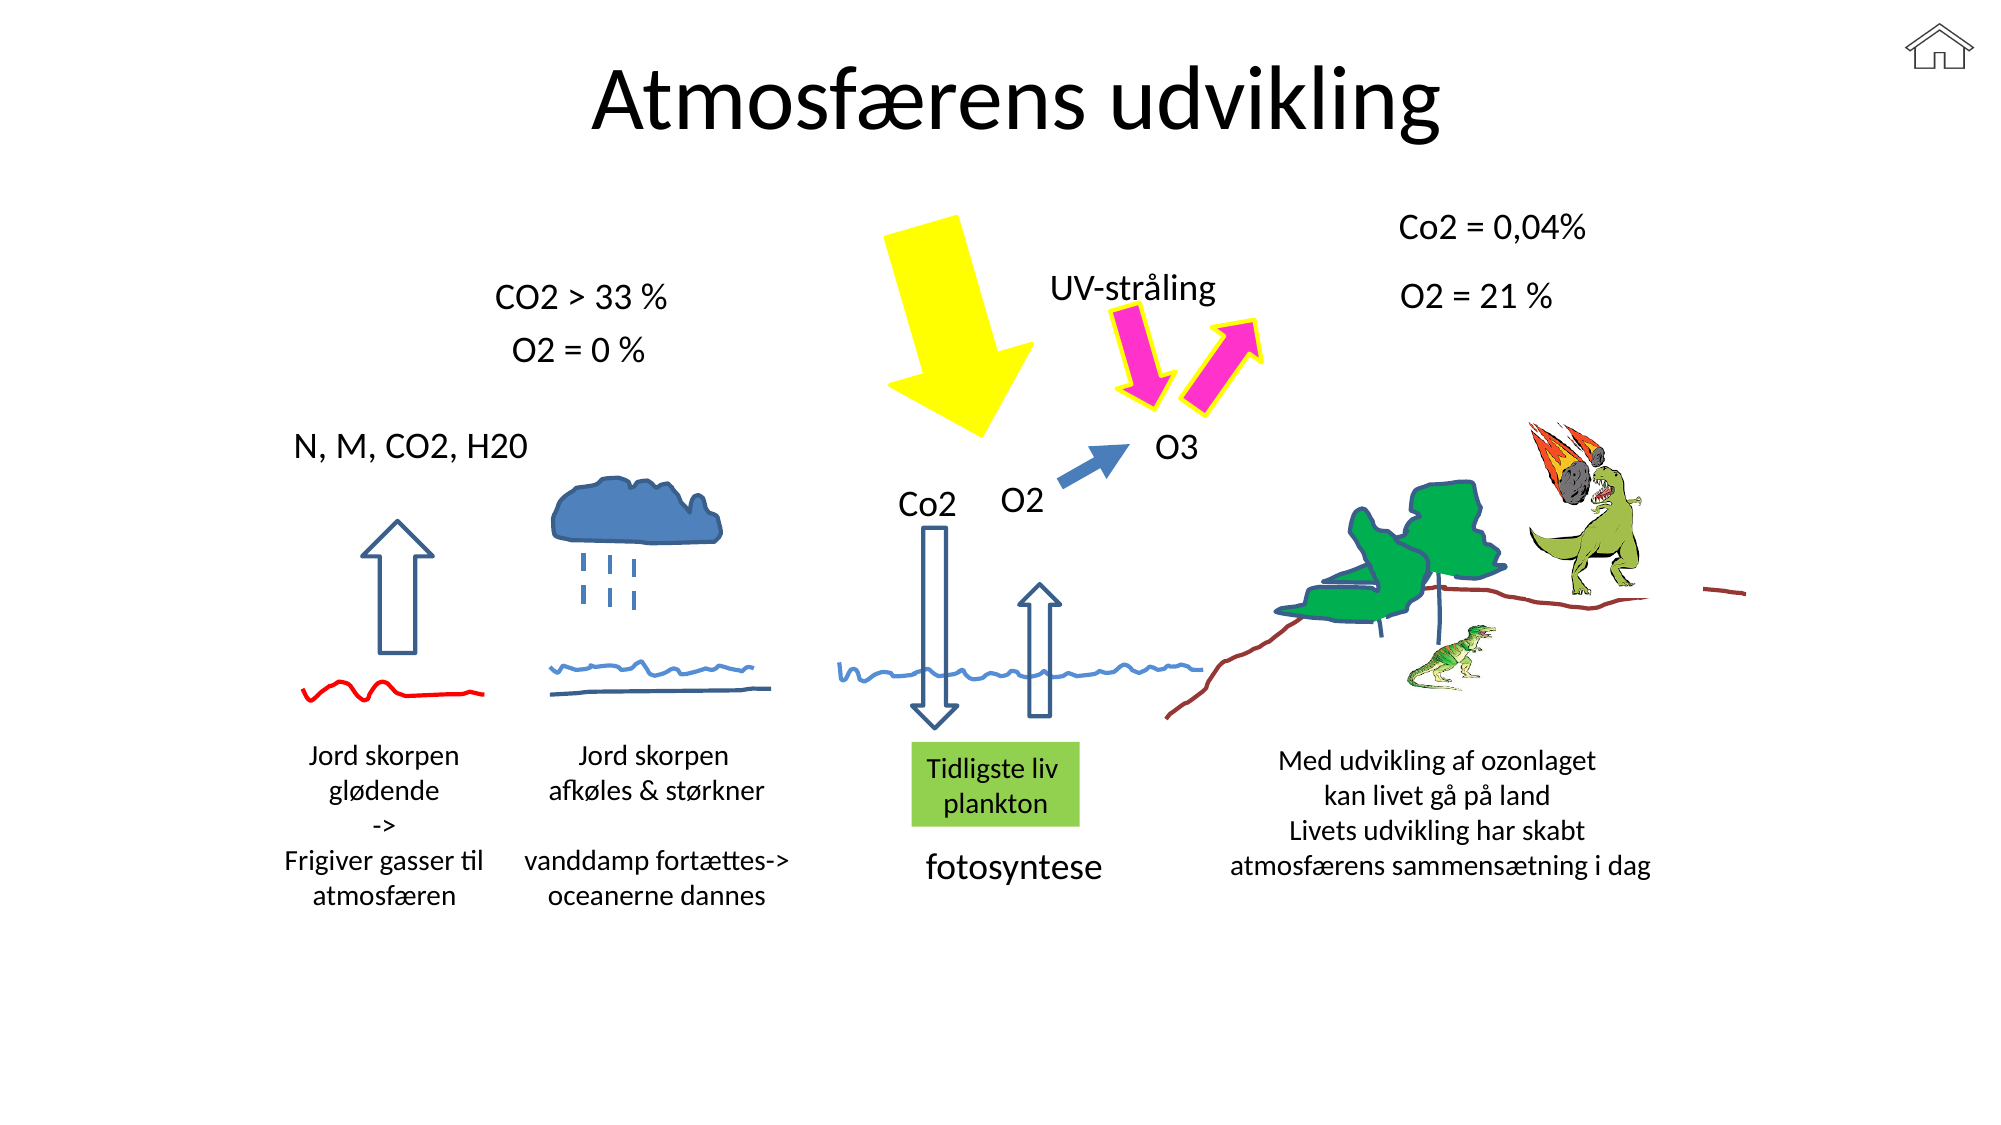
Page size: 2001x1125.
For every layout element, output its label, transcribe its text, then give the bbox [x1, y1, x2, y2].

text_box O3 [1140, 414, 1214, 474]
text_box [1275, 481, 1506, 645]
text_box [300, 679, 485, 703]
text_box [837, 662, 921, 684]
text_box [360, 518, 435, 656]
picture [1899, 15, 1980, 75]
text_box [1059, 443, 1131, 485]
text_box O2 [985, 467, 1060, 528]
text_box N, M, CO2, H20 [278, 413, 543, 474]
text_box [1017, 581, 1063, 719]
text_box O2 = 0 % [497, 317, 670, 378]
text_box Jord skorpen afkøles & størkner vanddamp fortættes-> oceanerne dannes [509, 729, 805, 919]
text_box CO2 > 33 % [480, 264, 692, 325]
text_box Co2 [883, 472, 973, 532]
text_box [1512, 594, 1696, 645]
text_box [549, 686, 772, 697]
text_box O2 = 21 % [1385, 263, 1577, 324]
text_box Jord skorpen glødende -> Frigiver gasser til atmosfæren [269, 729, 500, 919]
text_box Co2 = 0,04% [1384, 195, 1602, 255]
text_box [550, 475, 723, 546]
picture [1407, 645, 1496, 691]
text_box [1109, 315, 1178, 412]
text_box Med udvikling af ozonlaget kan livet gå på land Livets udvikling har skabt atmosfærens sammensætning i dag [1215, 734, 1667, 889]
text_box fotosyntese [911, 834, 1118, 895]
text_box [909, 532, 960, 731]
text_box [883, 214, 1034, 438]
text_box [1053, 662, 1204, 680]
text_box Tidligste liv plankton [911, 741, 1080, 827]
title Atmosfærens udvikling [352, 0, 1703, 187]
text_box [949, 664, 1027, 682]
text_box UV-stråling [1034, 255, 1232, 315]
text_box [1164, 638, 1402, 721]
picture [1526, 421, 1704, 598]
text_box [1703, 587, 1747, 604]
text_box [548, 659, 755, 678]
text_box [1178, 317, 1264, 419]
